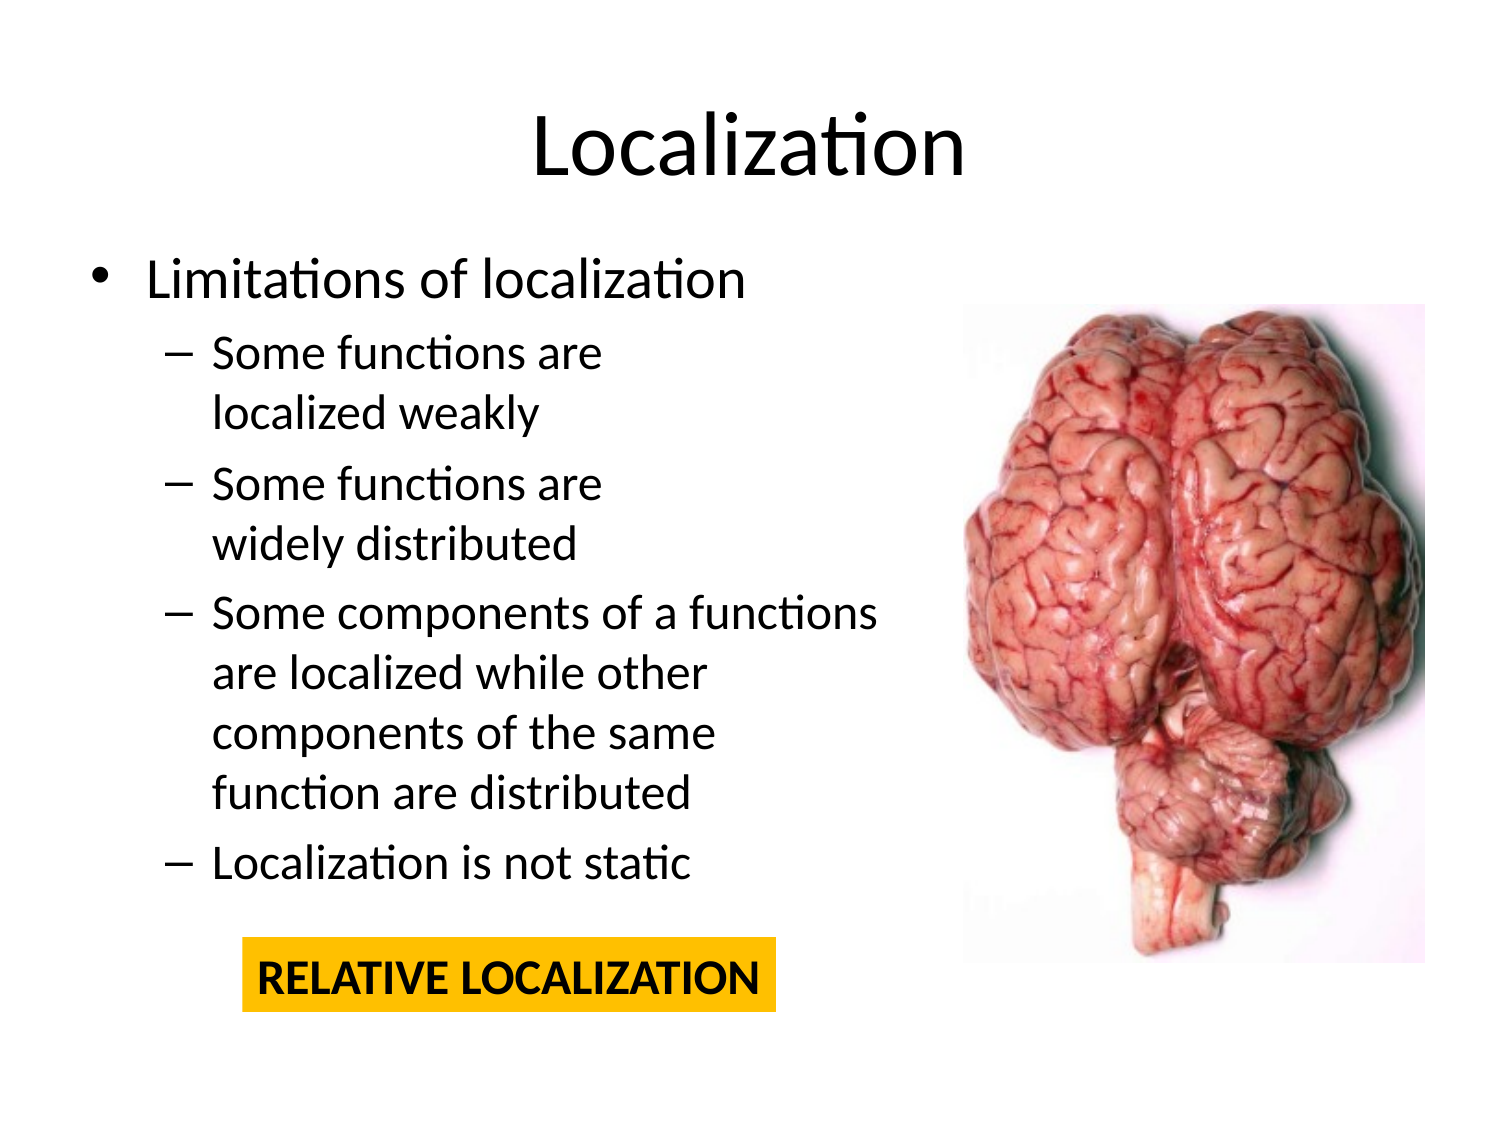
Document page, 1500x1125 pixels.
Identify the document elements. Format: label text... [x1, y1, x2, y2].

list Limitations of localization Some functions are localized weakly Some functions are widely distributed Some components of a functions are localized while other components of the same function are distributed Localization is not static [75, 232, 944, 975]
title Localization [75, 45, 1425, 233]
text_box RELATIVE LOCALIZATION [242, 937, 776, 1012]
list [962, 304, 1426, 963]
